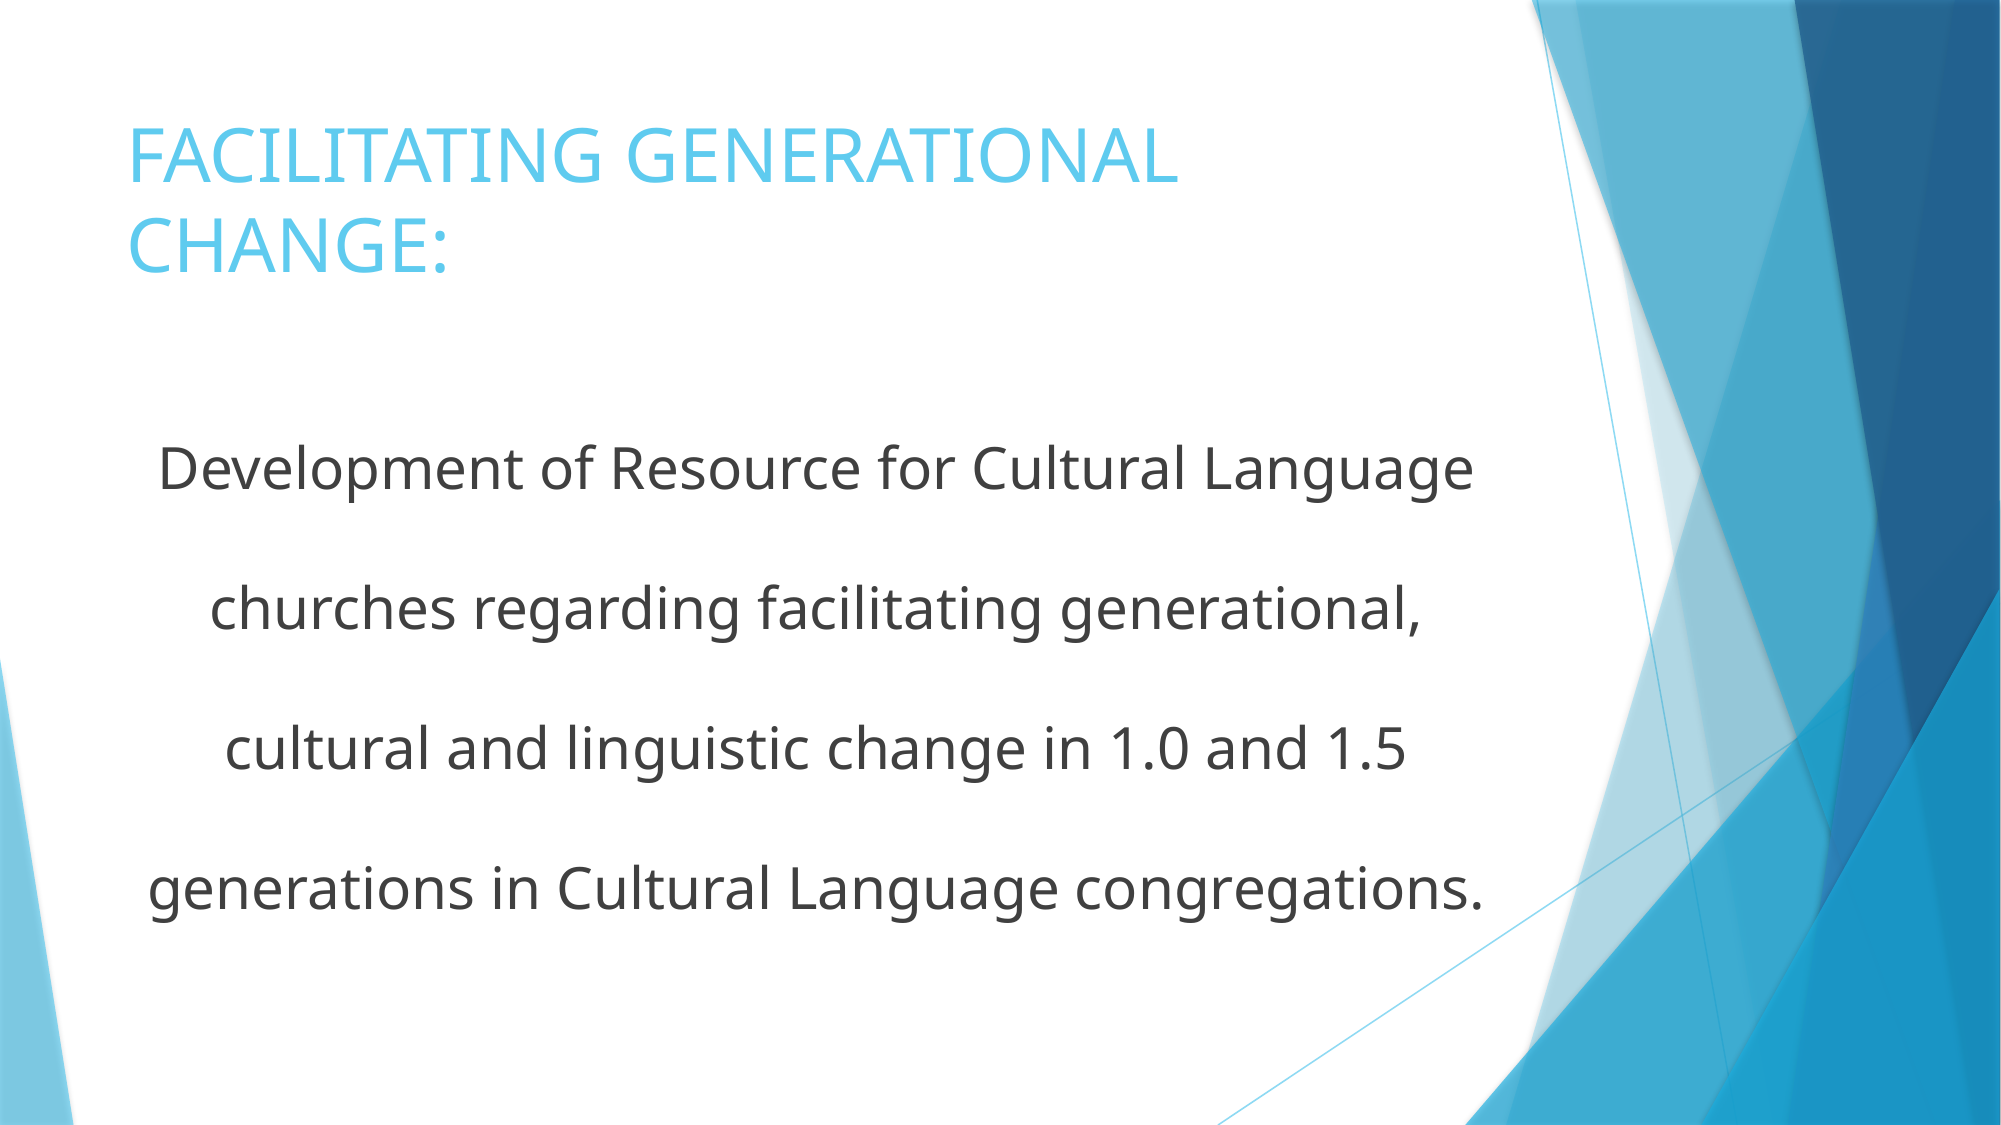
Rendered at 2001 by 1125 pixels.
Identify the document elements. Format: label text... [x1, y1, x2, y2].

title FACILITATING GENERATIONAL CHANGE: [111, 99, 1522, 317]
list Development of Resource for Cultural Language churches regarding facilitating generational, cultural and linguistic change in 1.0 and 1.5 generations in Cultural Language congregations. [111, 354, 1522, 992]
